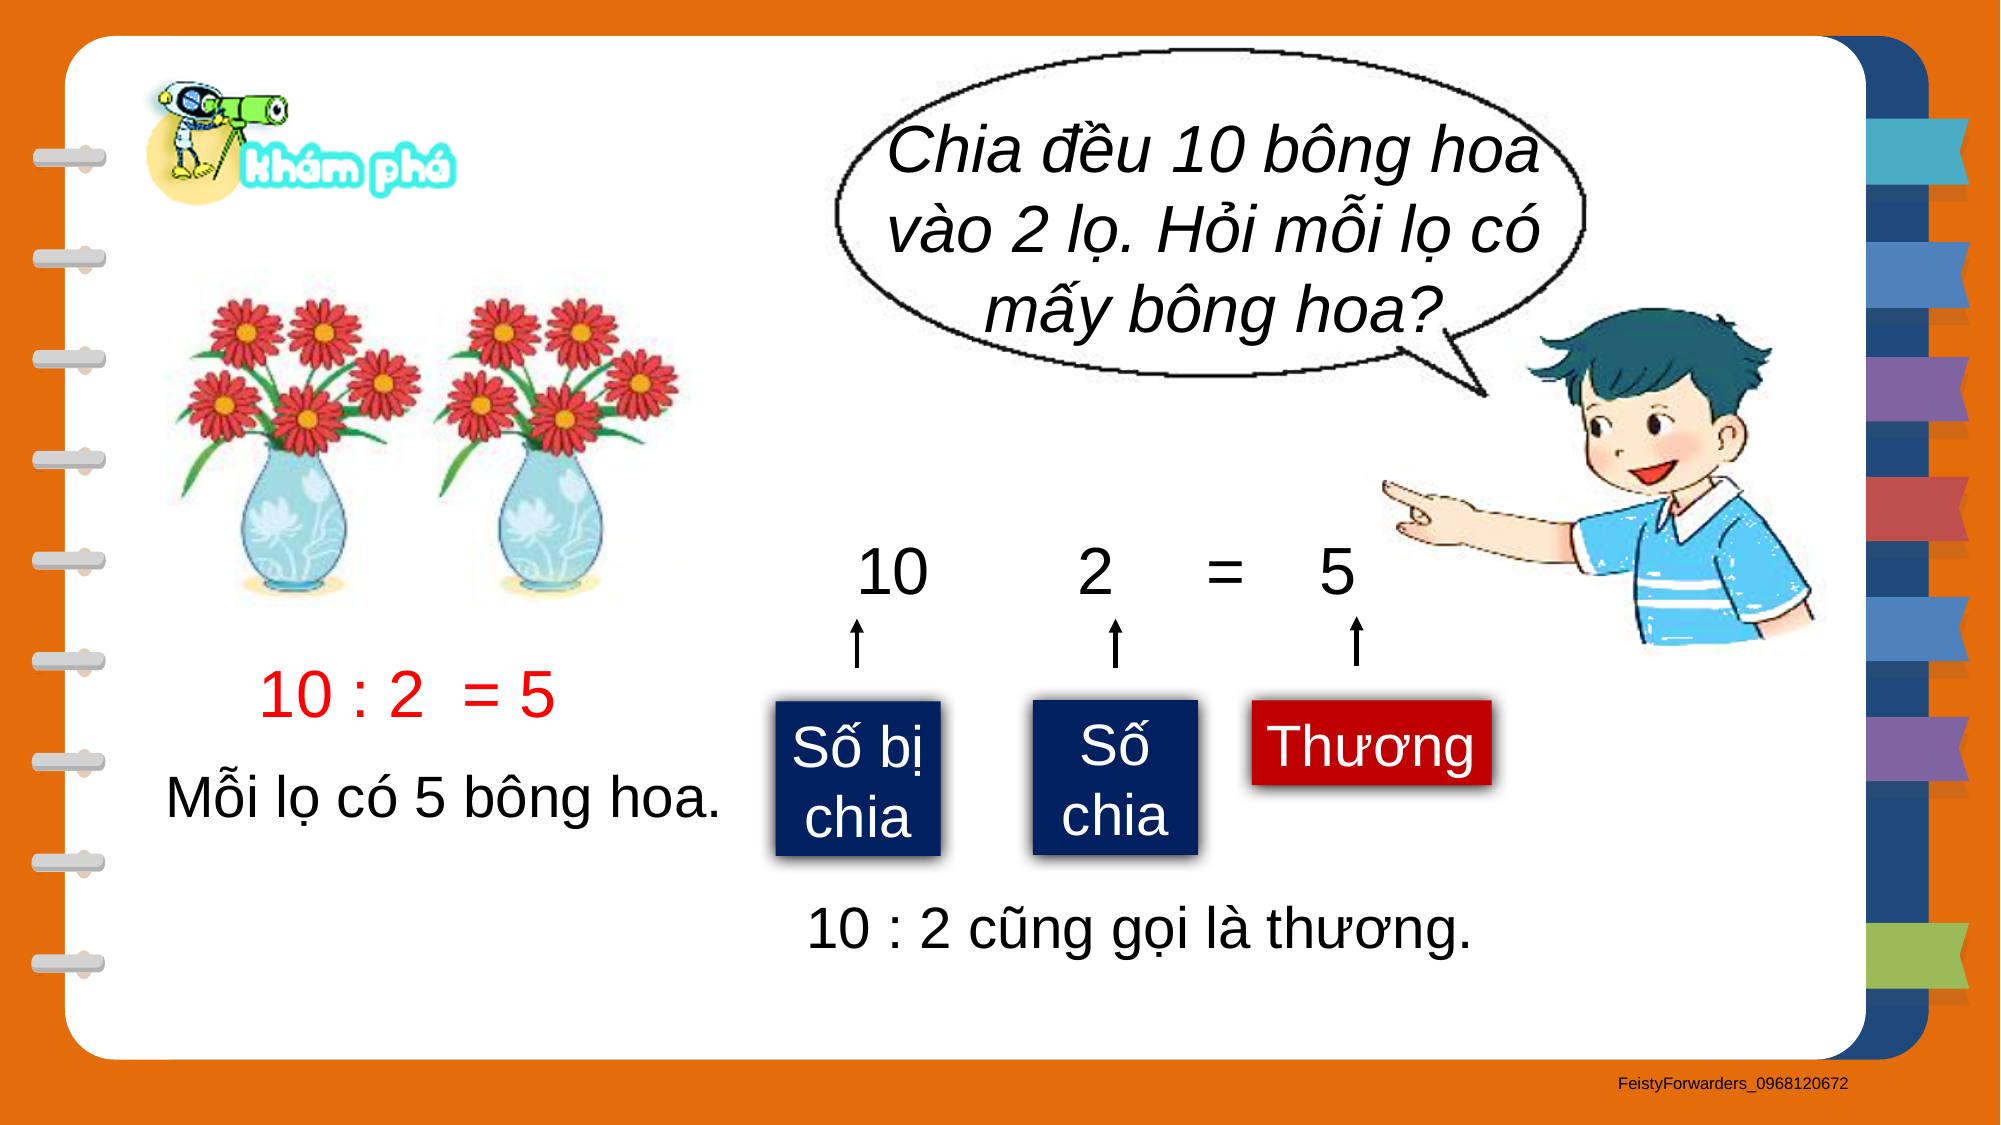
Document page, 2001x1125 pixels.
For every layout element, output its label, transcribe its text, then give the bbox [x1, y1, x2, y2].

text_box Số bị chia [775, 701, 941, 856]
text_box Thương [1251, 700, 1492, 786]
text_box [771, 36, 1901, 676]
text_box 10 : 2 = 5 [244, 646, 572, 739]
text_box Mỗi lọ có 5 bông hoa. [150, 751, 739, 837]
picture [117, 62, 521, 219]
picture [135, 242, 742, 646]
text_box Số chia [1032, 700, 1198, 855]
text_box 10 : 2 cũng gọi là thương. [791, 883, 1490, 968]
